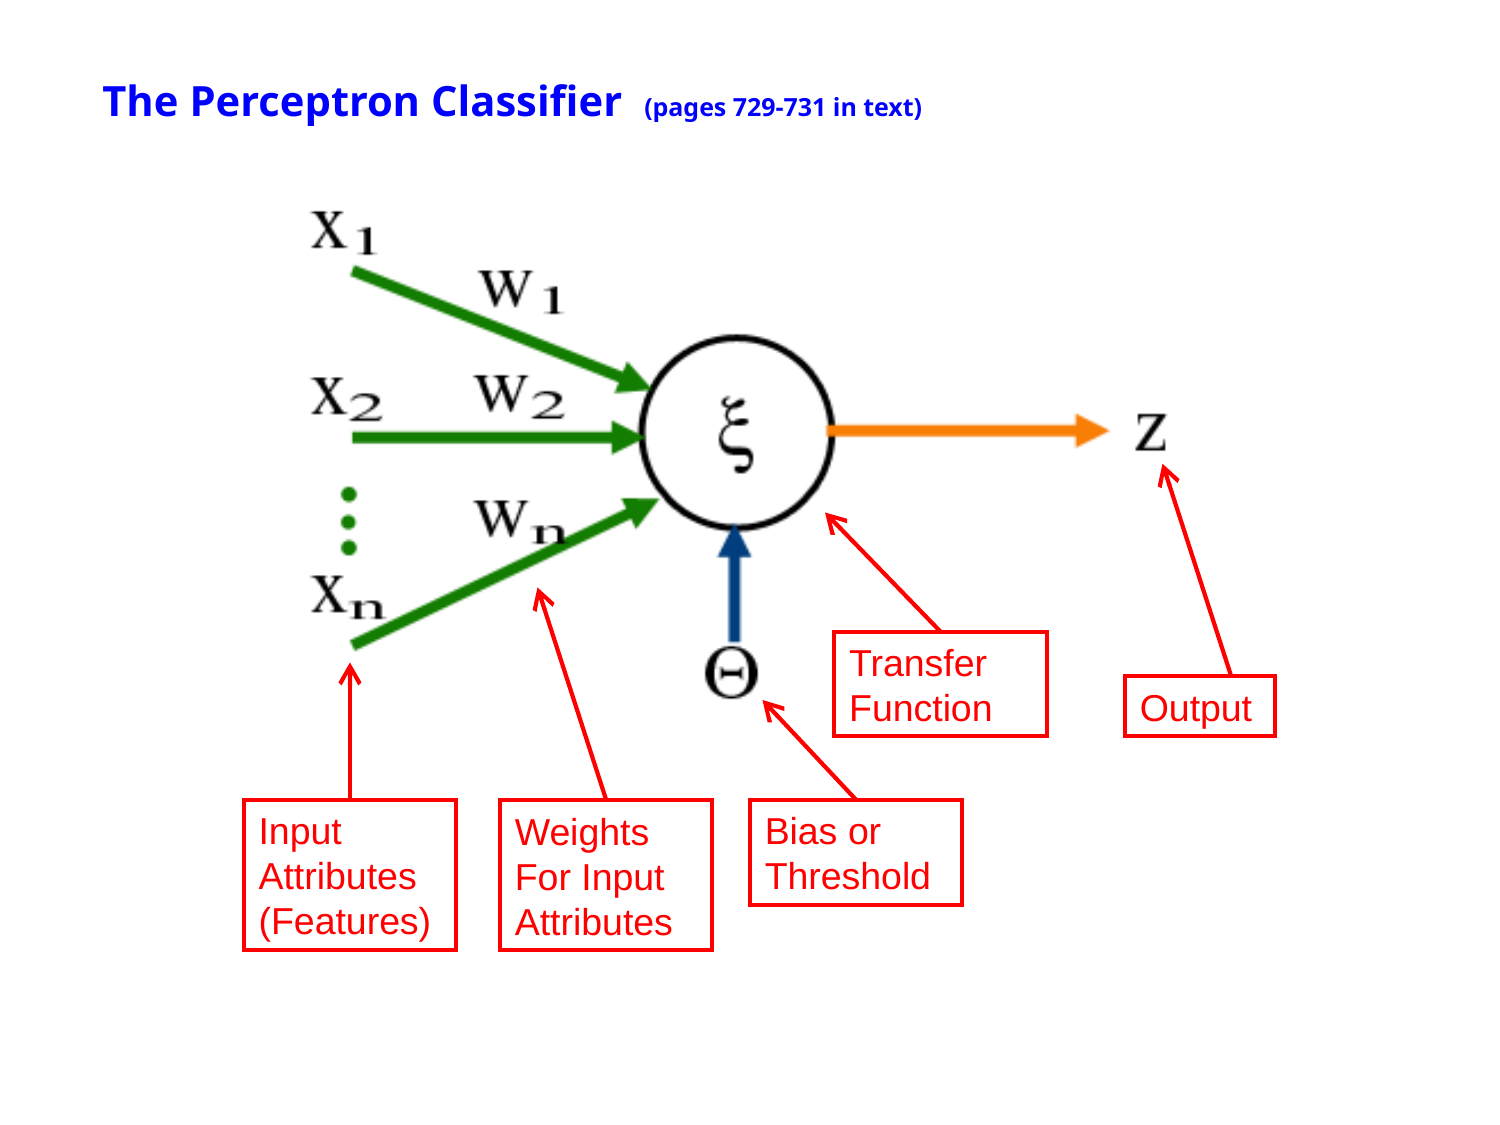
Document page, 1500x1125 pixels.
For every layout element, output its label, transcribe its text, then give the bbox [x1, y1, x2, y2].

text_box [824, 512, 1048, 738]
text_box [499, 587, 713, 952]
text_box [1124, 463, 1276, 738]
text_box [243, 662, 457, 952]
picture [287, 187, 1200, 738]
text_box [749, 699, 963, 907]
title The Perceptron Classifier (pages 729-731 in text) [87, 50, 1363, 150]
